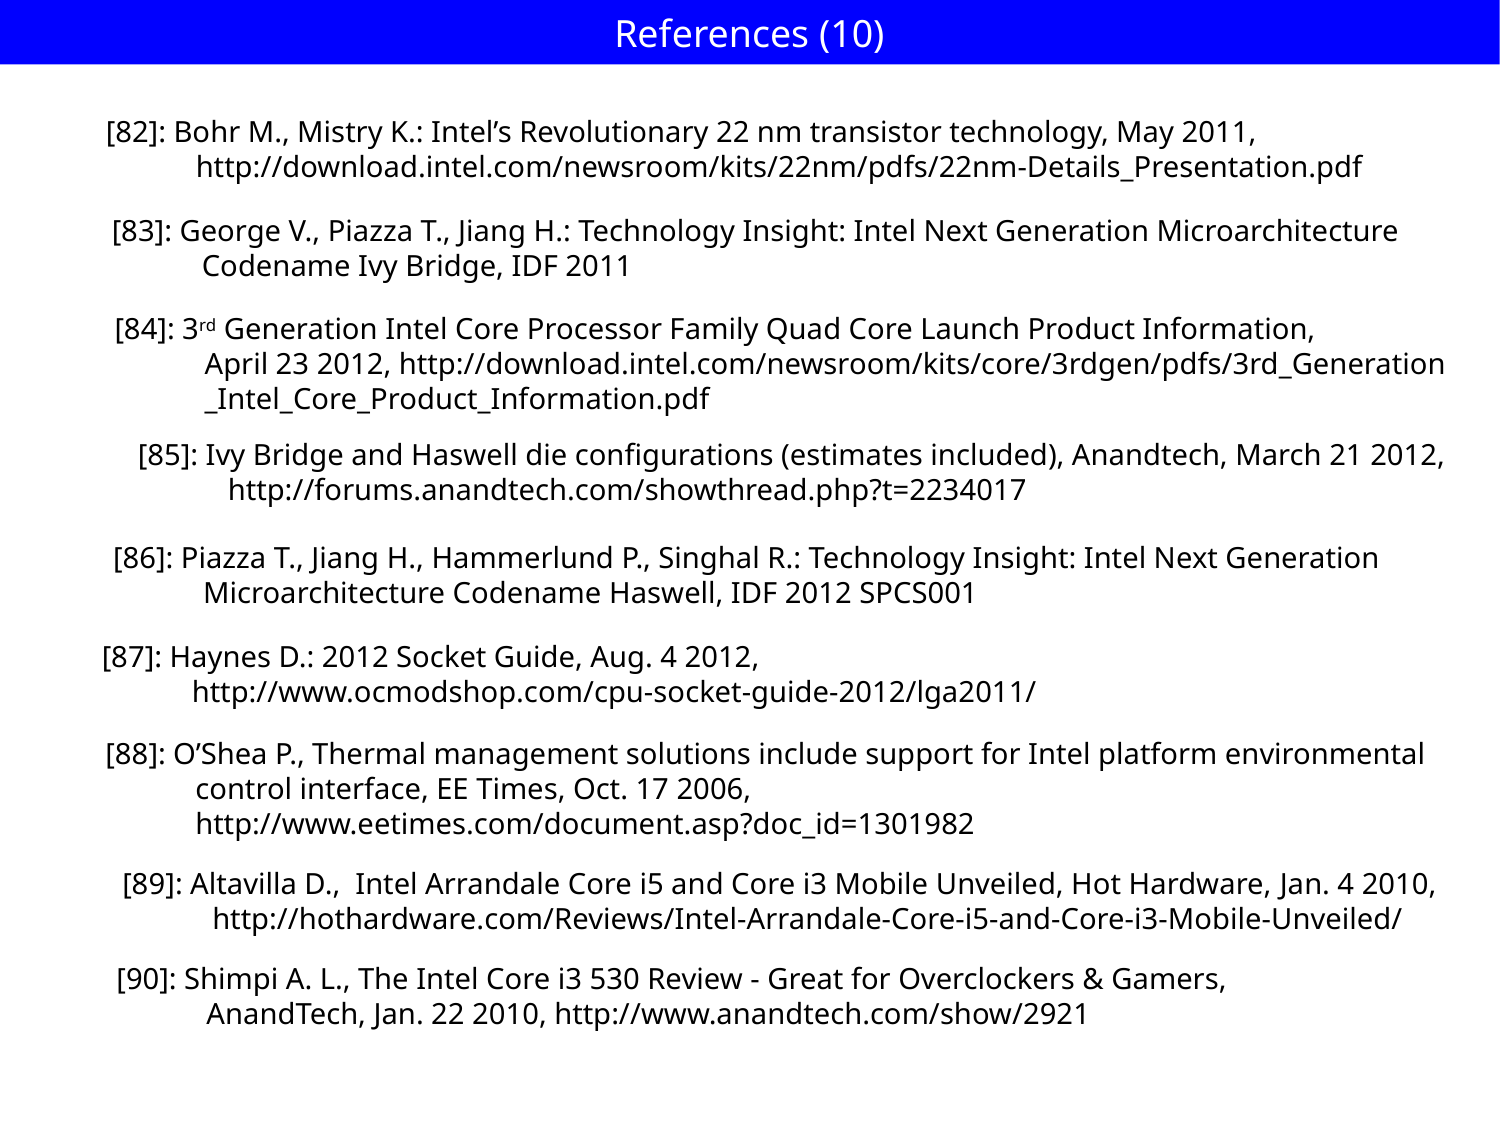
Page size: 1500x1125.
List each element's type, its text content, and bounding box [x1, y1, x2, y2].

text_box [89]: Altavilla D., Intel Arrandale Core i5 and Core i3 Mobile Unveiled, Hot Hardware, Jan. 4 2010, http://hothardware.com/Reviews/Intel-Arrandale-Core-i5-and-Core-i3-Mobile-Unveiled/ [107, 858, 1452, 943]
text_box [87]: Haynes D.: 2012 Socket Guide, Aug. 4 2012, http://www.ocmodshop.com/cpu-socket-guide-2012/lga2011/ [87, 631, 1053, 716]
text_box [85]: Ivy Bridge and Haswell die configurations (estimates included), Anandtech, March 21 2012, http://forums.anandtech.com/showthread.php?t=2234017 [123, 428, 1461, 514]
text_box [82]: Bohr M., Mistry K.: Intel’s Revolutionary 22 nm transistor technology, May 2011, http://download.intel.com/newsroom/kits/22nm/pdfs/22nm-Details_Presentation.pdf [91, 105, 1378, 191]
text_box [84]: 3rd Generation Intel Core Processor Family Quad Core Launch Product Information, April 23 2012, http://download.intel.com/newsroom/kits/core/3rdgen/pdfs/3rd_Generation _Intel_Core_Product_Information.pdf [99, 303, 1462, 423]
text_box [86]: Piazza T., Jiang H., Hammerlund P., Singhal R.: Technology Insight: Intel Next Generation Microarchitecture Codename Haswell, IDF 2012 SPCS001 [98, 531, 1396, 617]
text_box [90]: Shimpi A. L., The Intel Core i3 530 Review - Great for Overclockers & Gamers, AnandTech, Jan. 22 2010, http://www.anandtech.com/show/2921 [101, 953, 1250, 1038]
text_box References (10) [0, 0, 1500, 65]
text_box [88]: O’Shea P., Thermal management solutions include support for Intel platform environmental control interface, EE Times, Oct. 17 2006, http://www.eetimes.com/document.asp?doc_id=1301982 [90, 727, 1442, 848]
text_box [83]: George V., Piazza T., Jiang H.: Technology Insight: Intel Next Generation Microarchitecture Codename Ivy Bridge, IDF 2011 [97, 204, 1415, 290]
